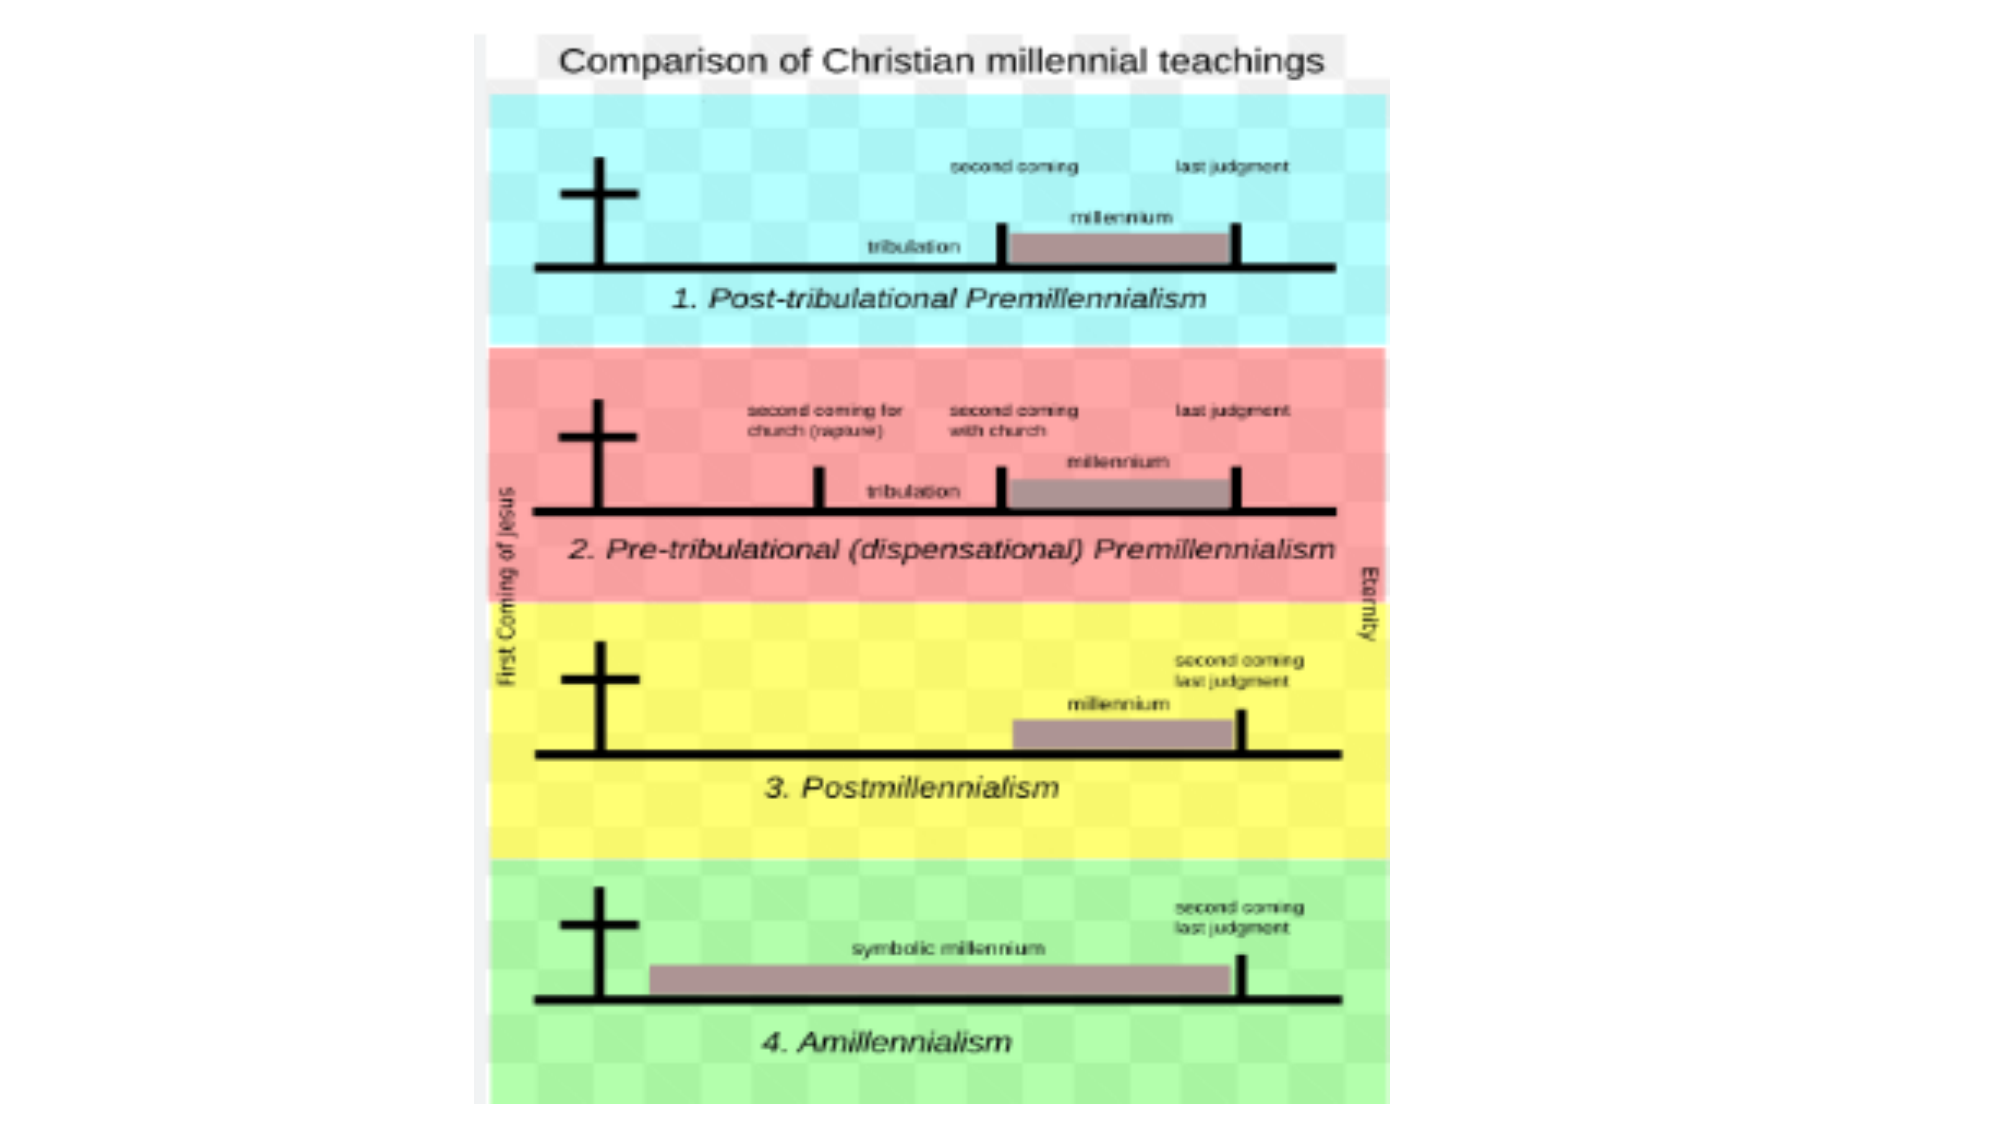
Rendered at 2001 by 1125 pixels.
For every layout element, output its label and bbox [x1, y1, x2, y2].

picture [474, 21, 1390, 1104]
